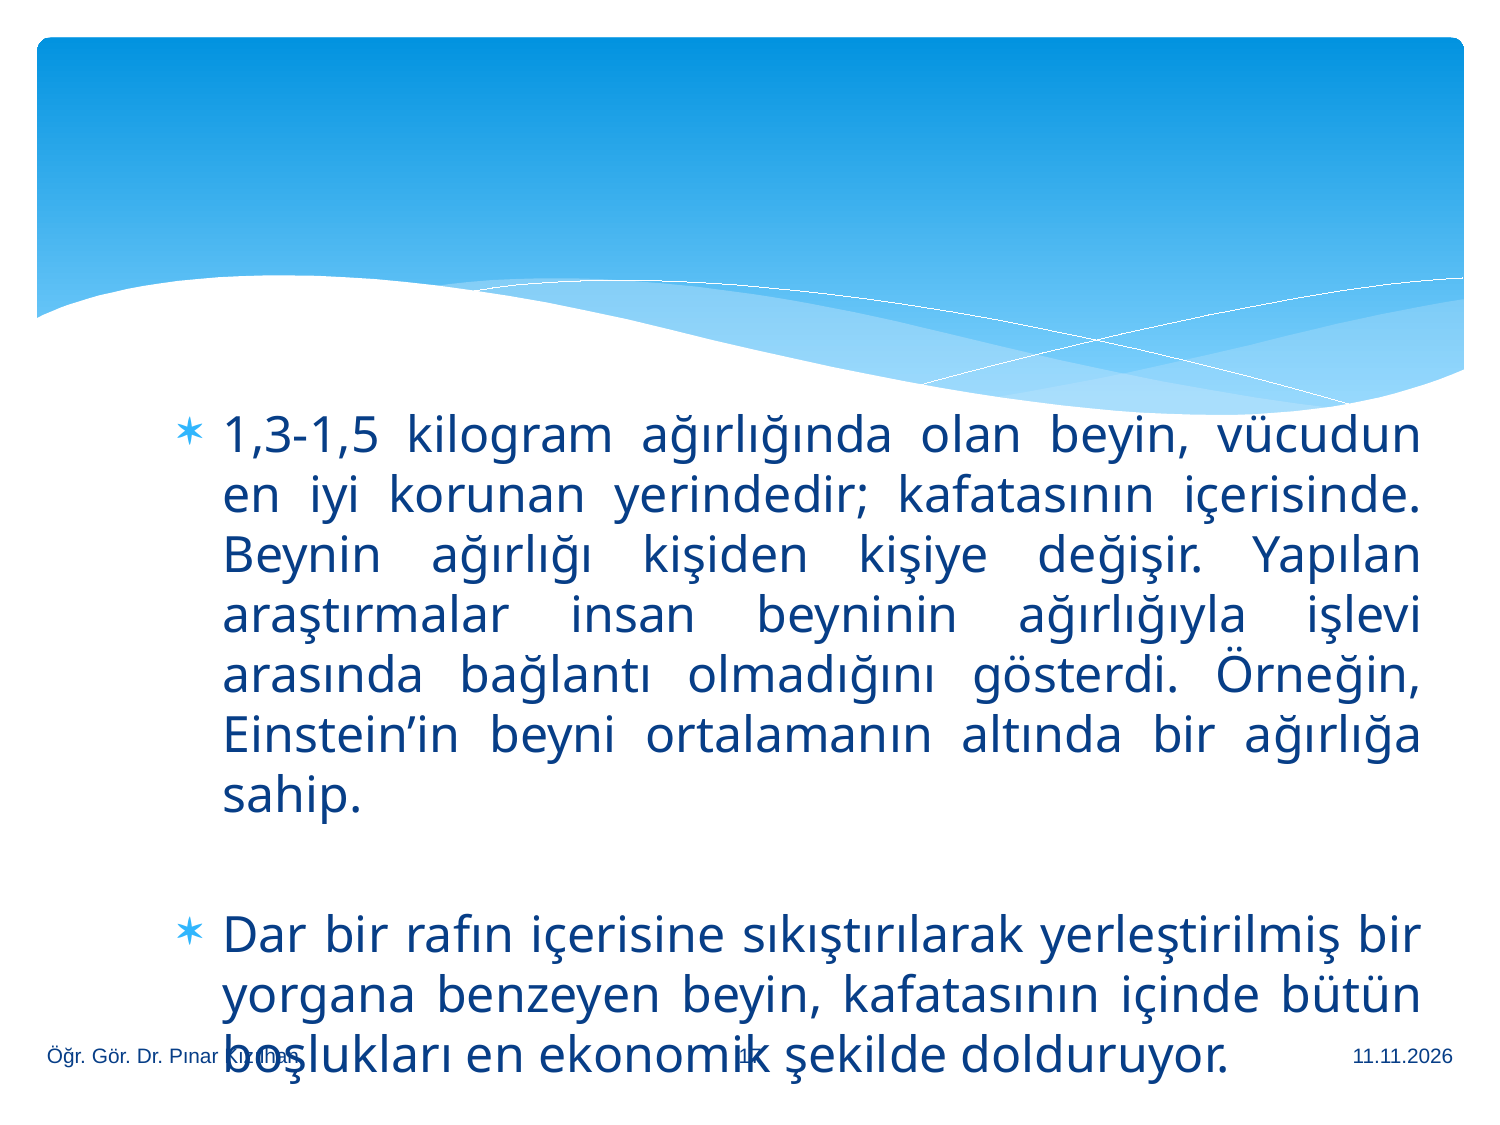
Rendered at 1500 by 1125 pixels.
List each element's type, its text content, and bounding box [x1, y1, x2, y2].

footer Öğr. Gör. Dr. Pınar Kızılhan [31, 1025, 653, 1086]
slide_number 17 [654, 1025, 846, 1086]
list 1,3-1,5 kilogram ağırlığında olan beyin, vücudun en iyi korunan yerindedir; kafatasının içerisinde. Beynin ağırlığı kişiden kişiye değişir. Yapılan araştırmalar insan beyninin ağırlığıyla işlevi arasında bağlantı olmadığını gösterdi. Örneğin, Einstein’in beyni ortalamanın altında bir ağırlığa sahip. Dar bir rafın içerisine sıkıştırılarak yerleştirilmiş bir yorgana benzeyen beyin, kafatasının içinde bütün boşlukları en ekonomik şekilde dolduruyor. [162, 324, 1438, 1050]
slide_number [847, 1025, 1469, 1086]
